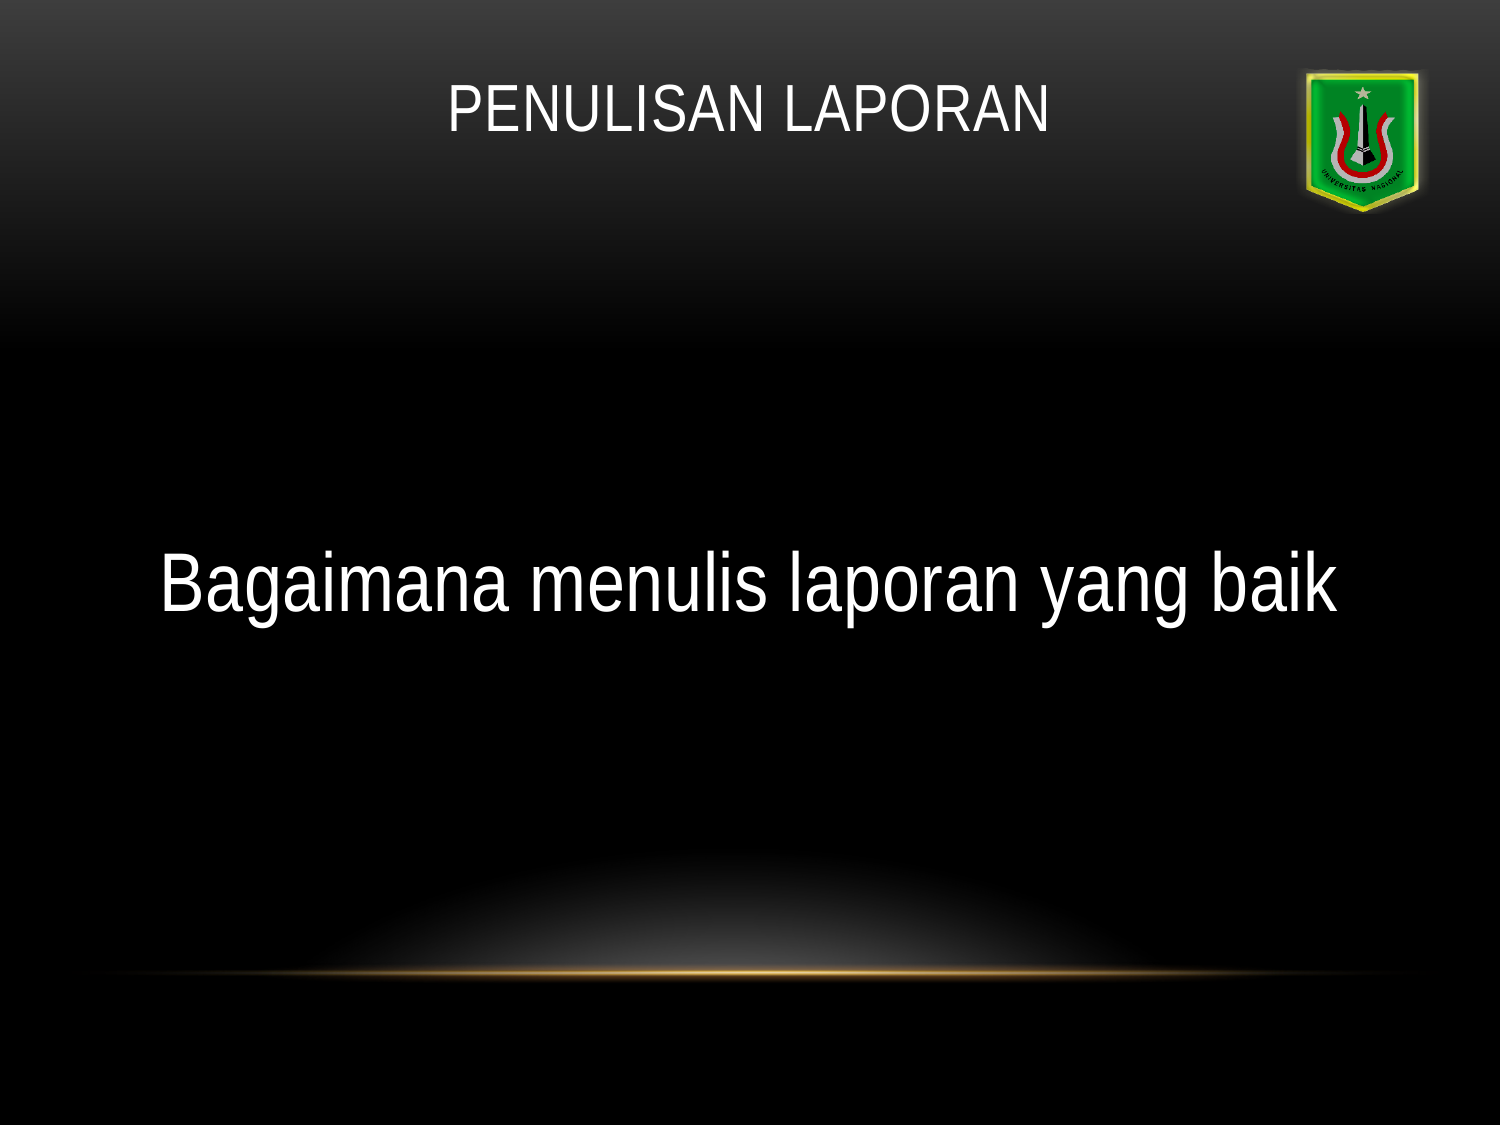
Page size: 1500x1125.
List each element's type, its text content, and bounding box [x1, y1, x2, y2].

list Bagaimana menulis laporan yang baik [99, 262, 1400, 938]
picture [0, 0, 1500, 1125]
title PENULISAN LAPORAN [99, 45, 1400, 233]
